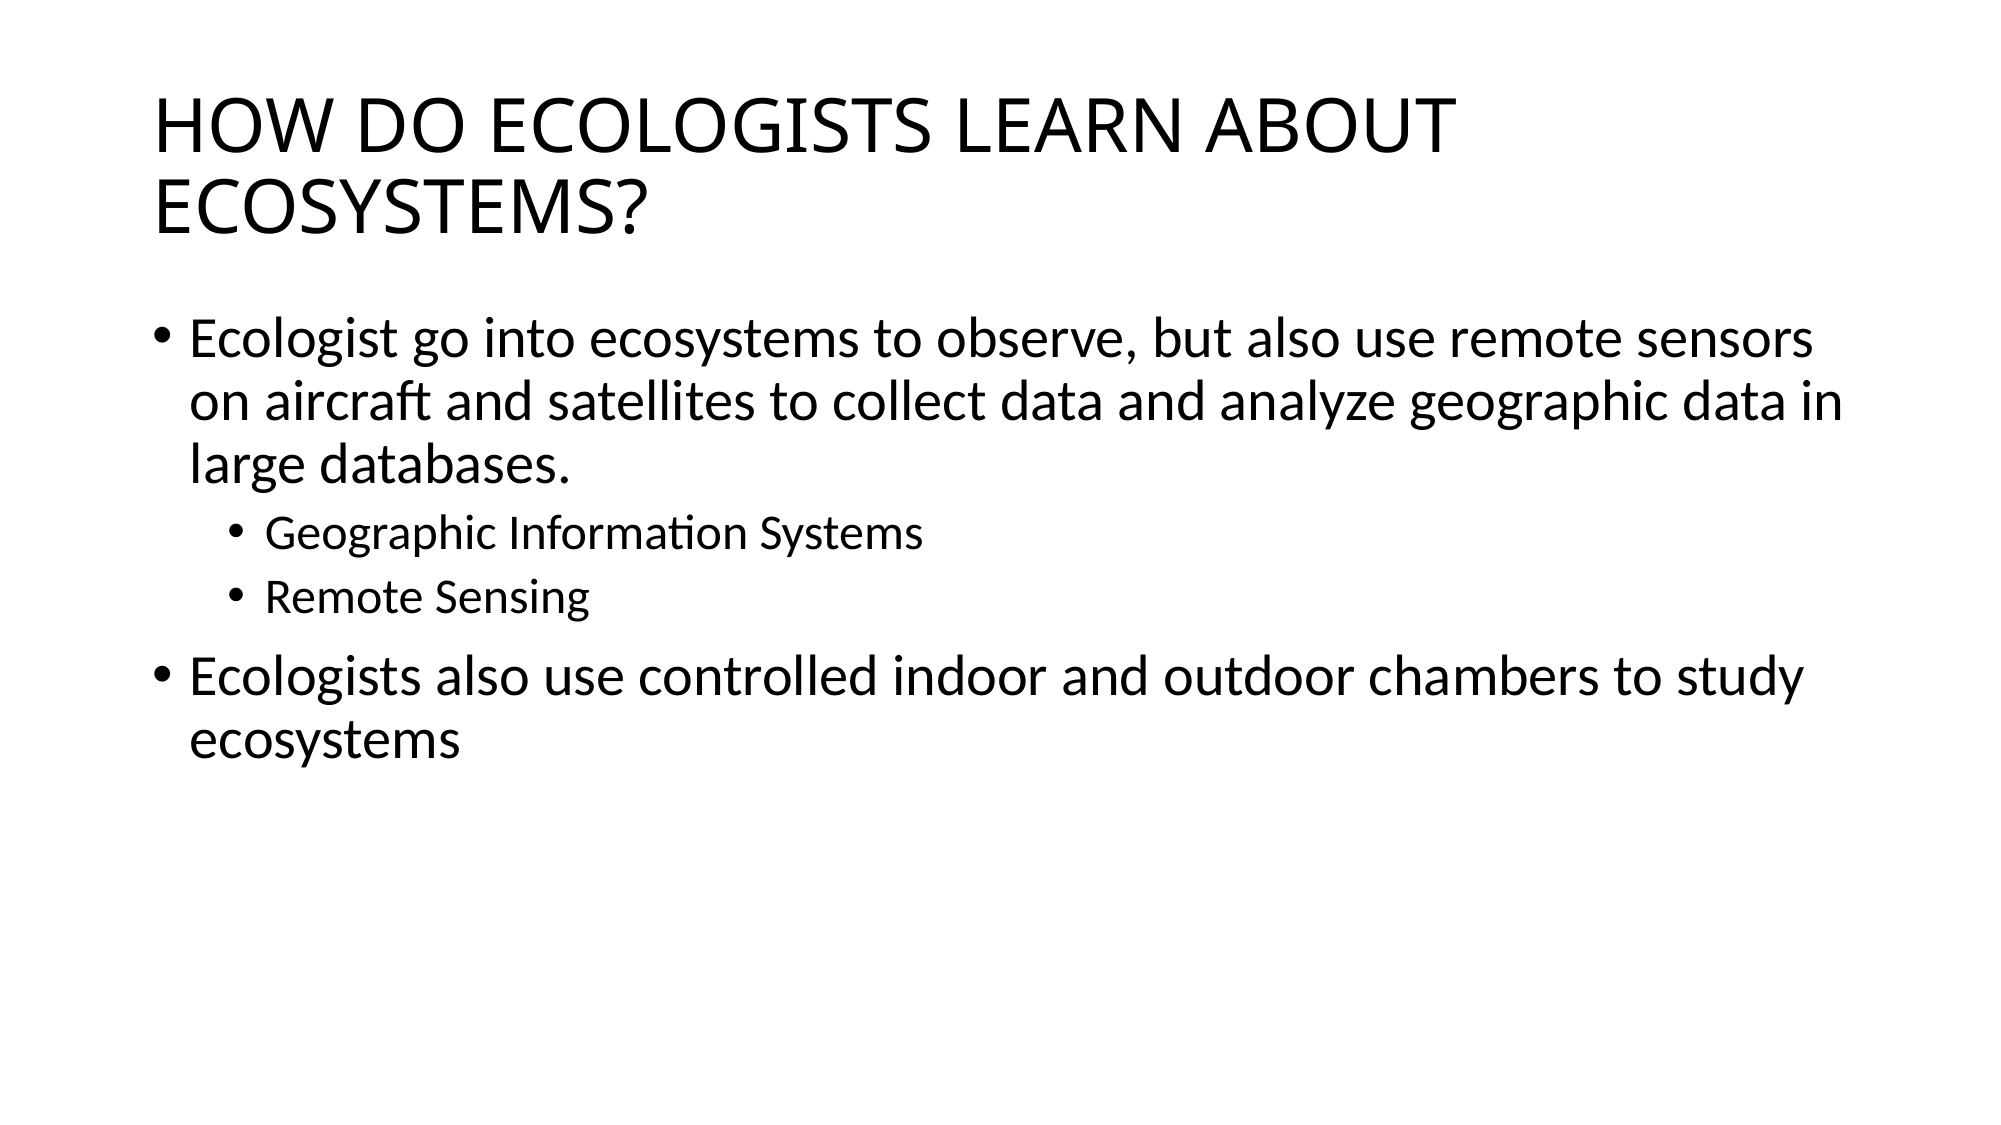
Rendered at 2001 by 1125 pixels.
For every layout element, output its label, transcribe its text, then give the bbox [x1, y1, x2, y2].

title HOW DO ECOLOGISTS LEARN ABOUT ECOSYSTEMS? [137, 59, 1863, 278]
list Ecologist go into ecosystems to observe, but also use remote sensors on aircraft and satellites to collect data and analyze geographic data in large databases. Geographic Information Systems Remote Sensing Ecologists also use controlled indoor and outdoor chambers to study ecosystems [137, 299, 1863, 1014]
